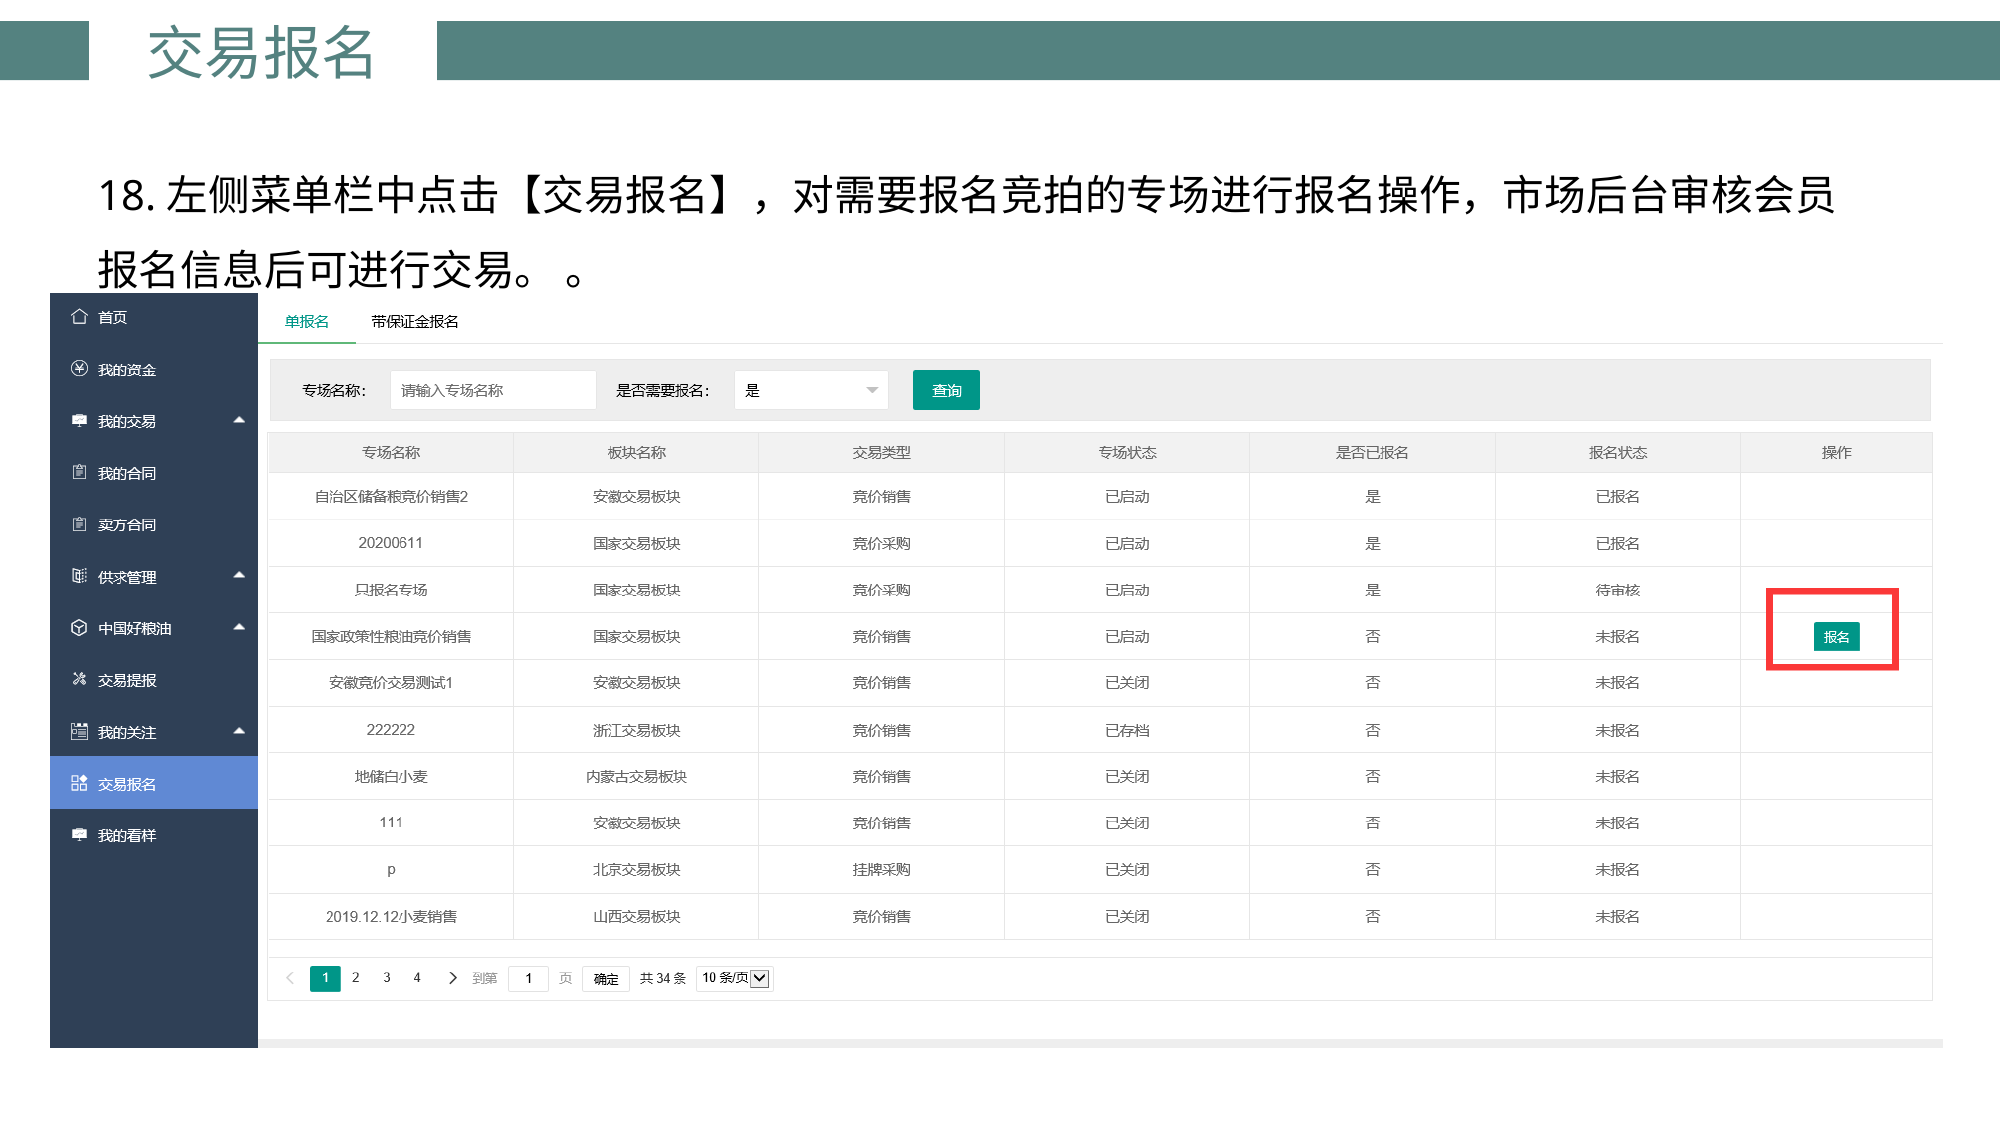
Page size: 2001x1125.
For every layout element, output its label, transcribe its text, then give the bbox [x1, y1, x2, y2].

text_box 交易报名 [131, 8, 395, 94]
picture [49, 293, 1943, 1048]
text_box 18.左侧菜单栏中点击【交易报名】，对需要报名竞拍的专场进行报名操作，市场后台审核会员报名信息后可进行交易。 。 [82, 136, 1889, 293]
